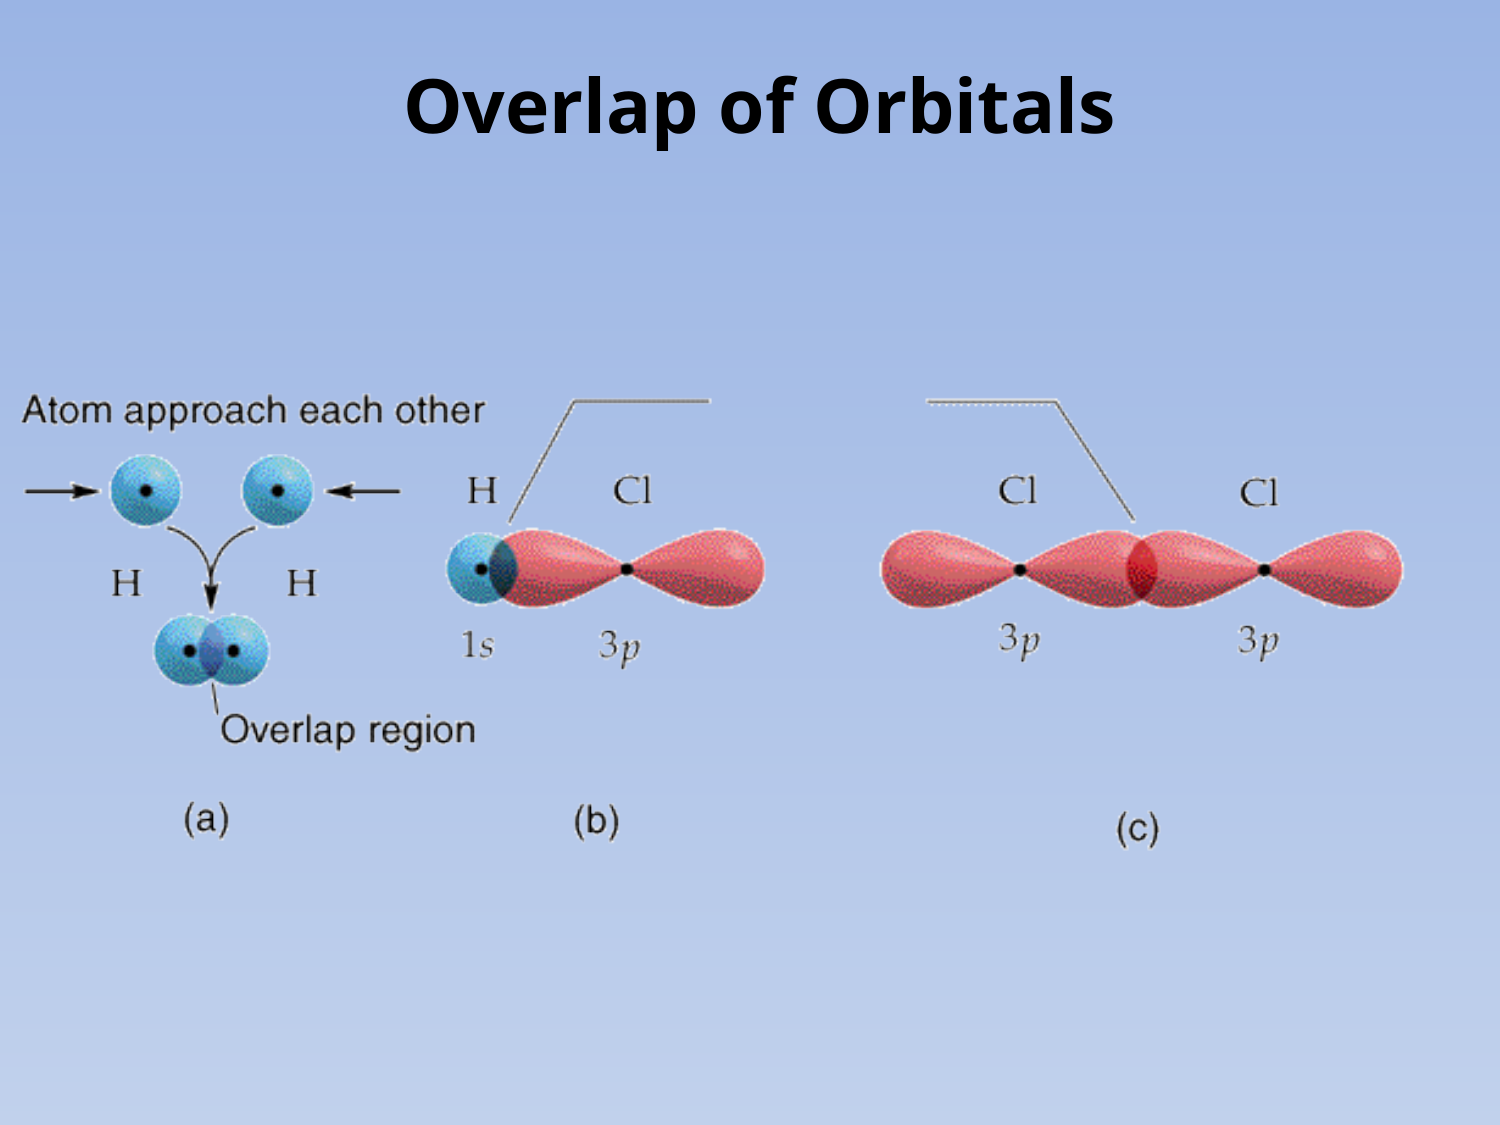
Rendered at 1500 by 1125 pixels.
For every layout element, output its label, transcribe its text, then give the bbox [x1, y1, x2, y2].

text_box Overlap of Orbitals [388, 51, 1132, 86]
picture [0, 87, 1463, 888]
